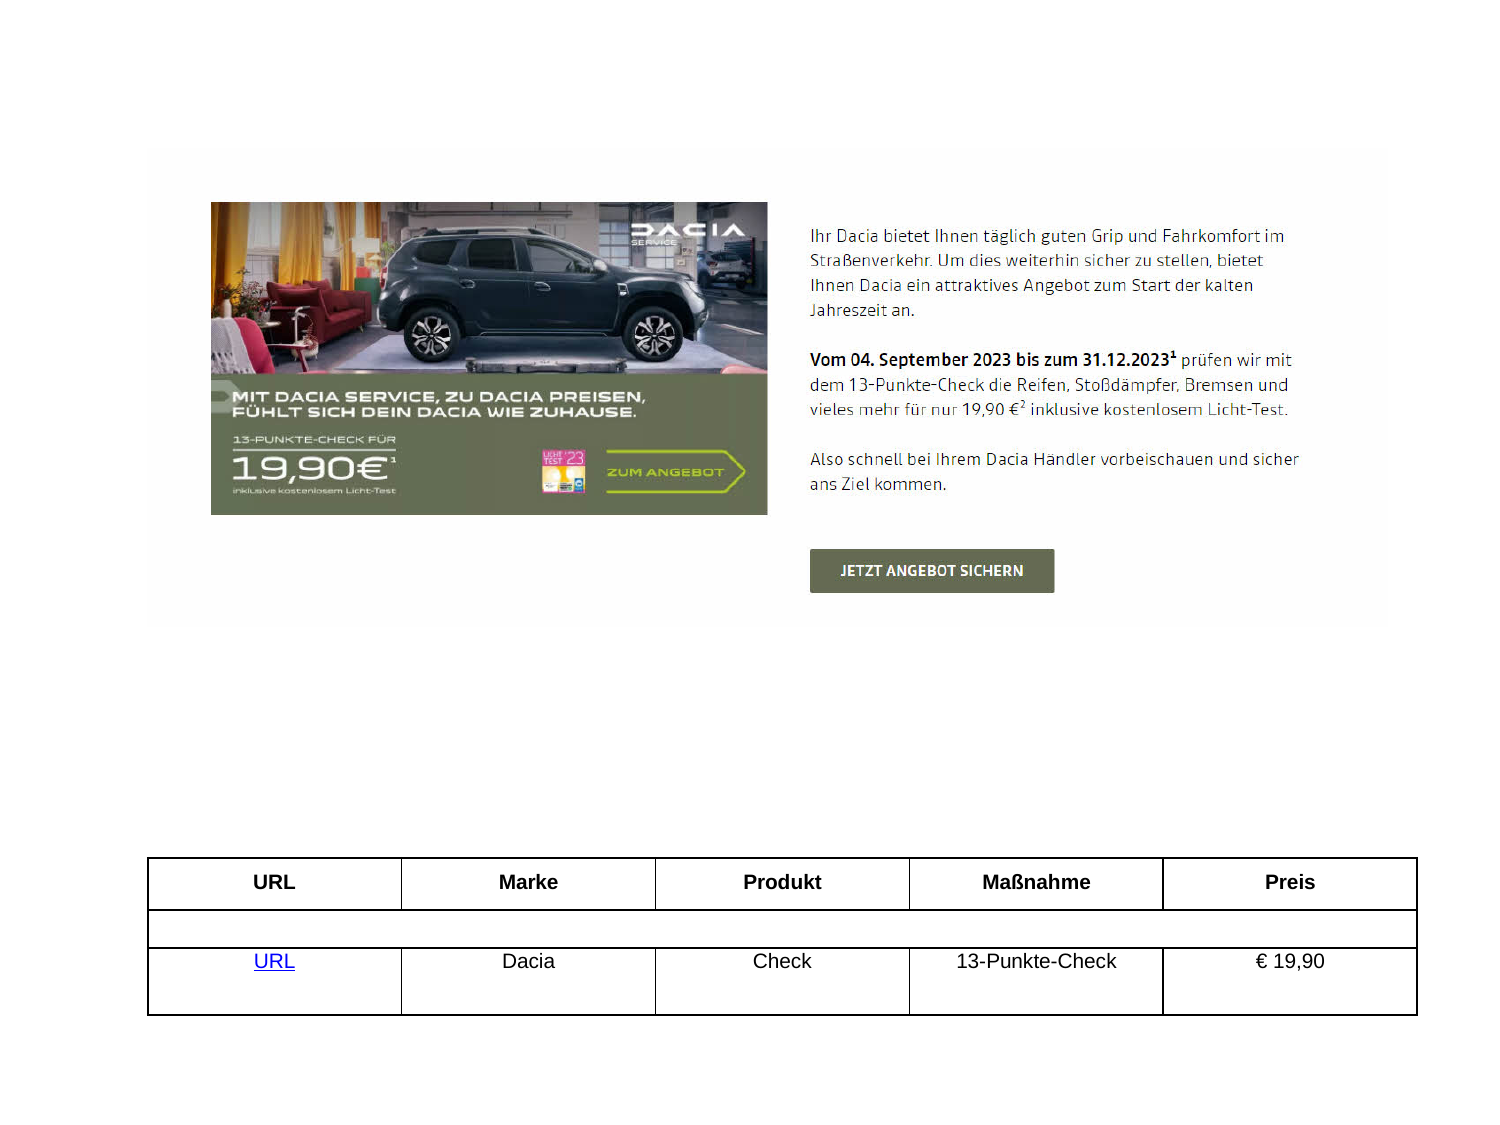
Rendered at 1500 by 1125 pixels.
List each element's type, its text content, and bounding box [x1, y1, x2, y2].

table_header Maßnahme [910, 859, 1162, 909]
table_header Produkt [656, 859, 909, 909]
table_cell € 19,90 [1164, 949, 1416, 1014]
picture [147, 148, 1388, 628]
table_cell [149, 911, 1416, 947]
table_cell Dacia [402, 949, 655, 1014]
table_header Marke [402, 859, 655, 909]
table_header URL [149, 859, 401, 909]
table_cell Check [656, 949, 909, 1014]
table_header Preis [1164, 859, 1416, 909]
table_cell URL [149, 949, 401, 1014]
table_cell 13-Punkte-Check [910, 949, 1162, 1014]
